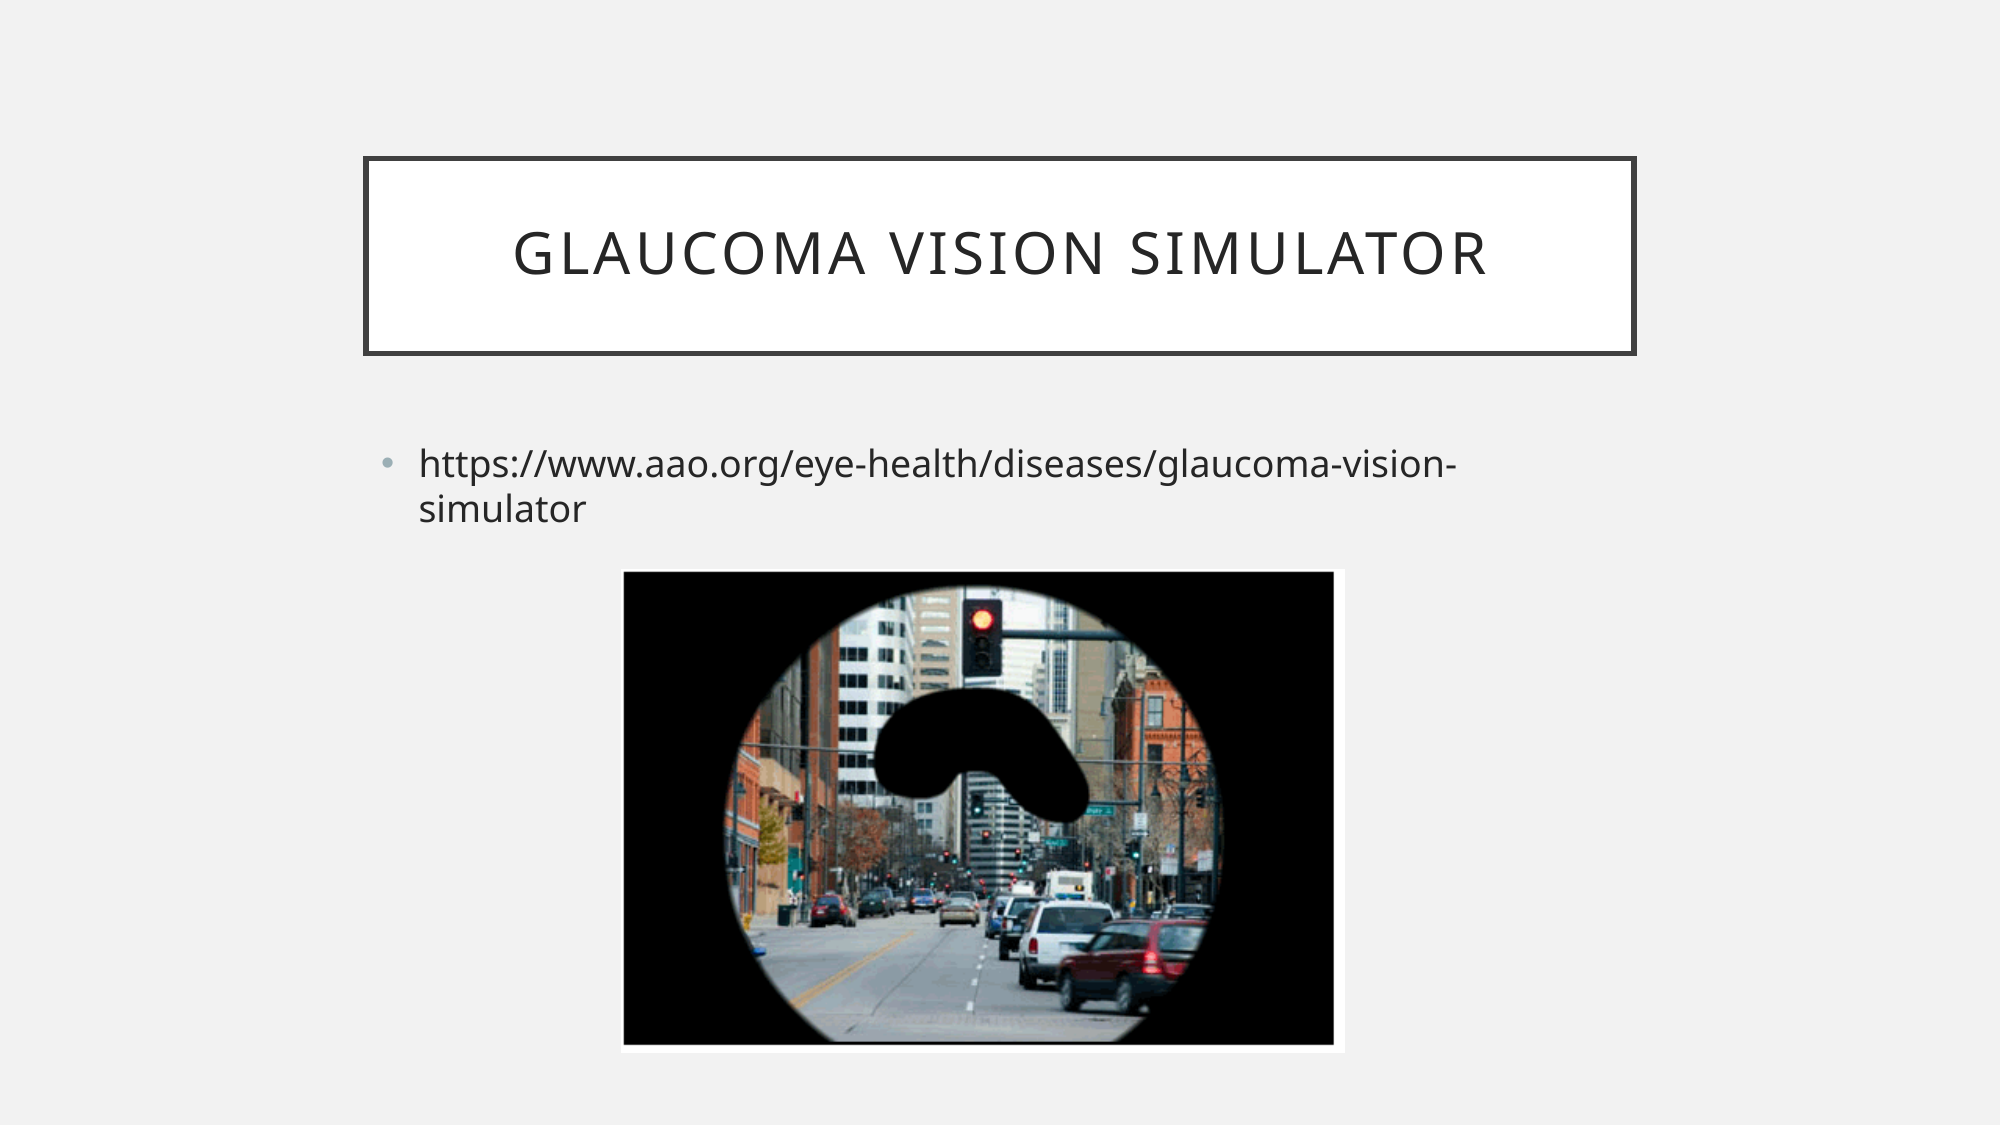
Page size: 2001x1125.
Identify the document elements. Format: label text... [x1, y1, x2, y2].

picture [621, 569, 1345, 1053]
title Glaucoma vision simulator [363, 156, 1637, 356]
list https://www.aao.org/eye-health/diseases/glaucoma-vision-simulator [366, 432, 1634, 1086]
